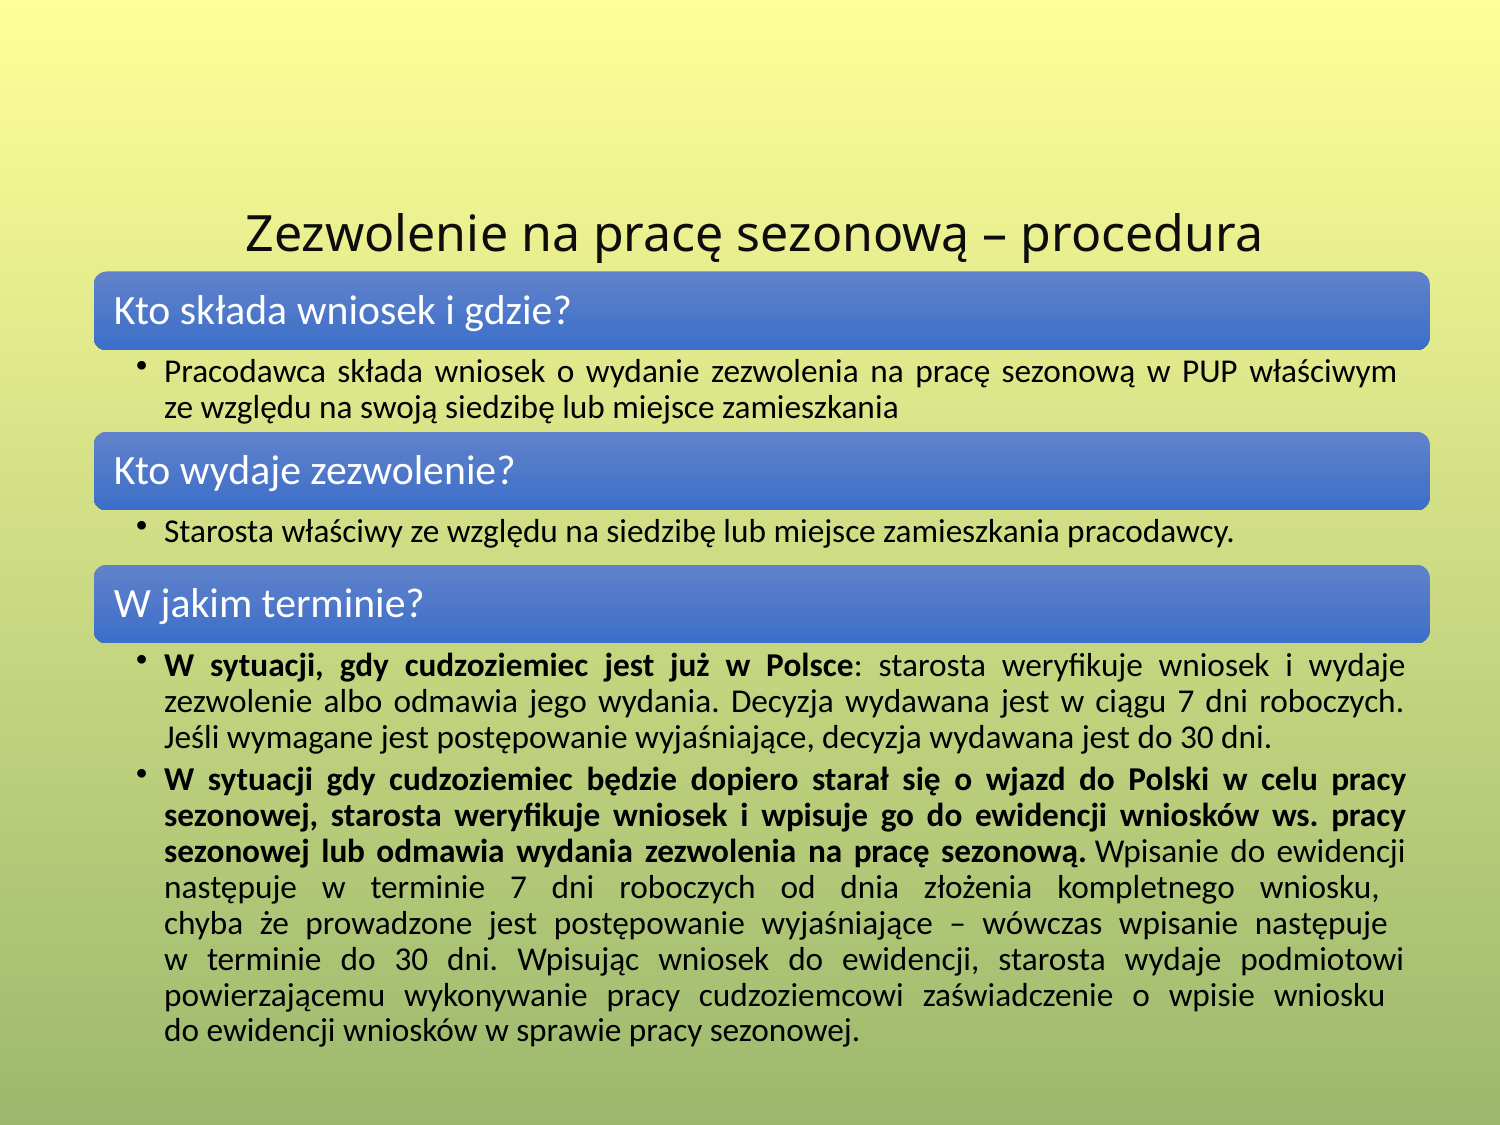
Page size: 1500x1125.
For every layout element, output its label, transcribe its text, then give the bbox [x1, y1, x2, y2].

title Zezwolenie na pracę sezonową – procedura [117, 93, 1393, 269]
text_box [93, 269, 1430, 1067]
